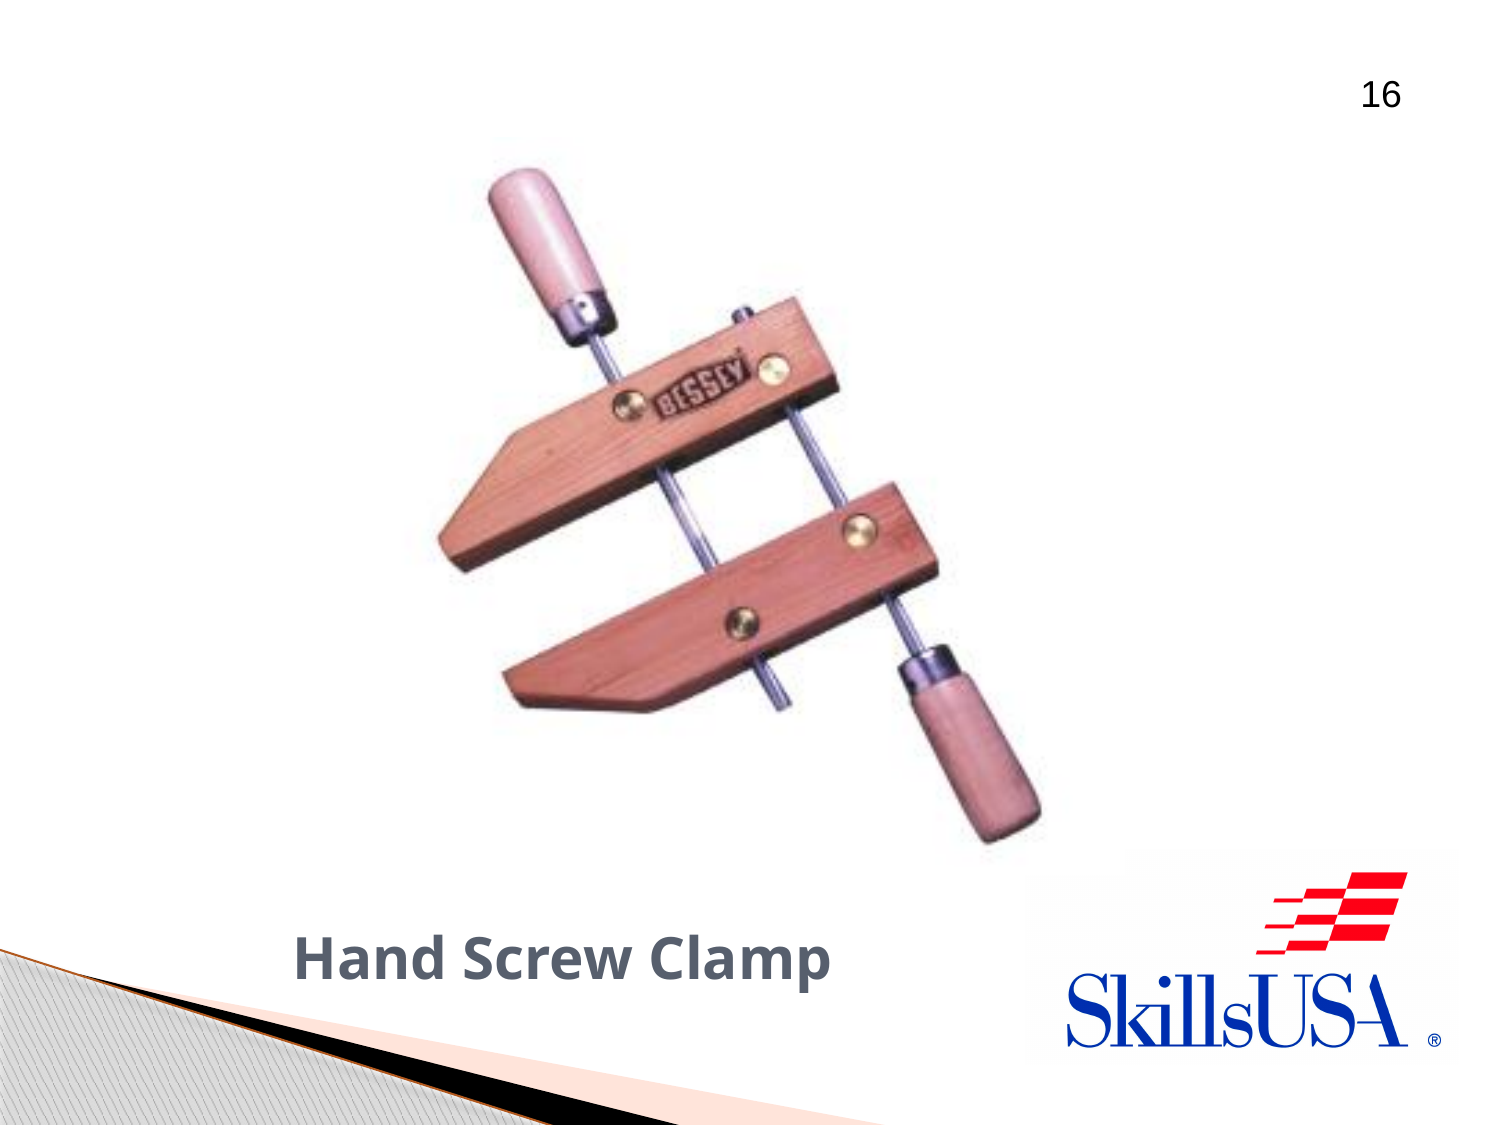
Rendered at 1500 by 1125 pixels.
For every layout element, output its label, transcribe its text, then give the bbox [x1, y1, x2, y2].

text_box 16 [1325, 62, 1438, 123]
title Hand Screw Clamp [99, 912, 1018, 1000]
picture [362, 137, 1459, 1065]
